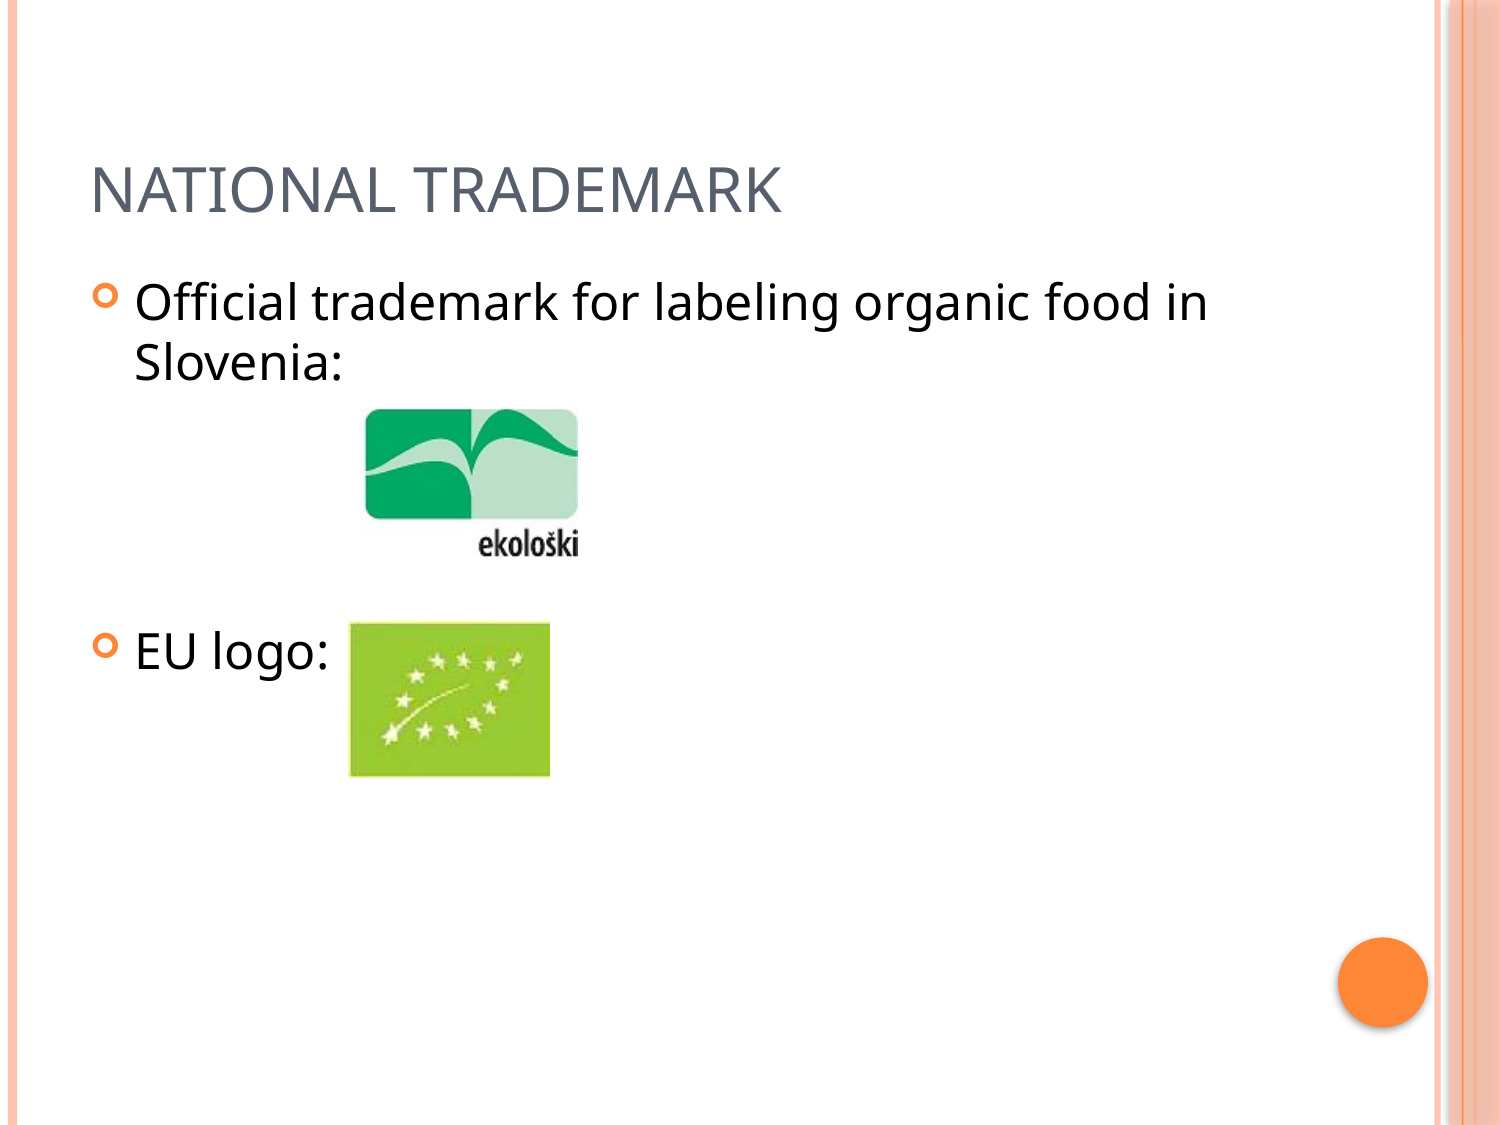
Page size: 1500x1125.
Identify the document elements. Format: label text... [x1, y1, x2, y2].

picture [359, 408, 578, 558]
list Official trademark for labeling organic food in Slovenia: EU logo: [75, 262, 1300, 1062]
picture [347, 620, 551, 779]
title national trademark [75, 45, 1300, 233]
